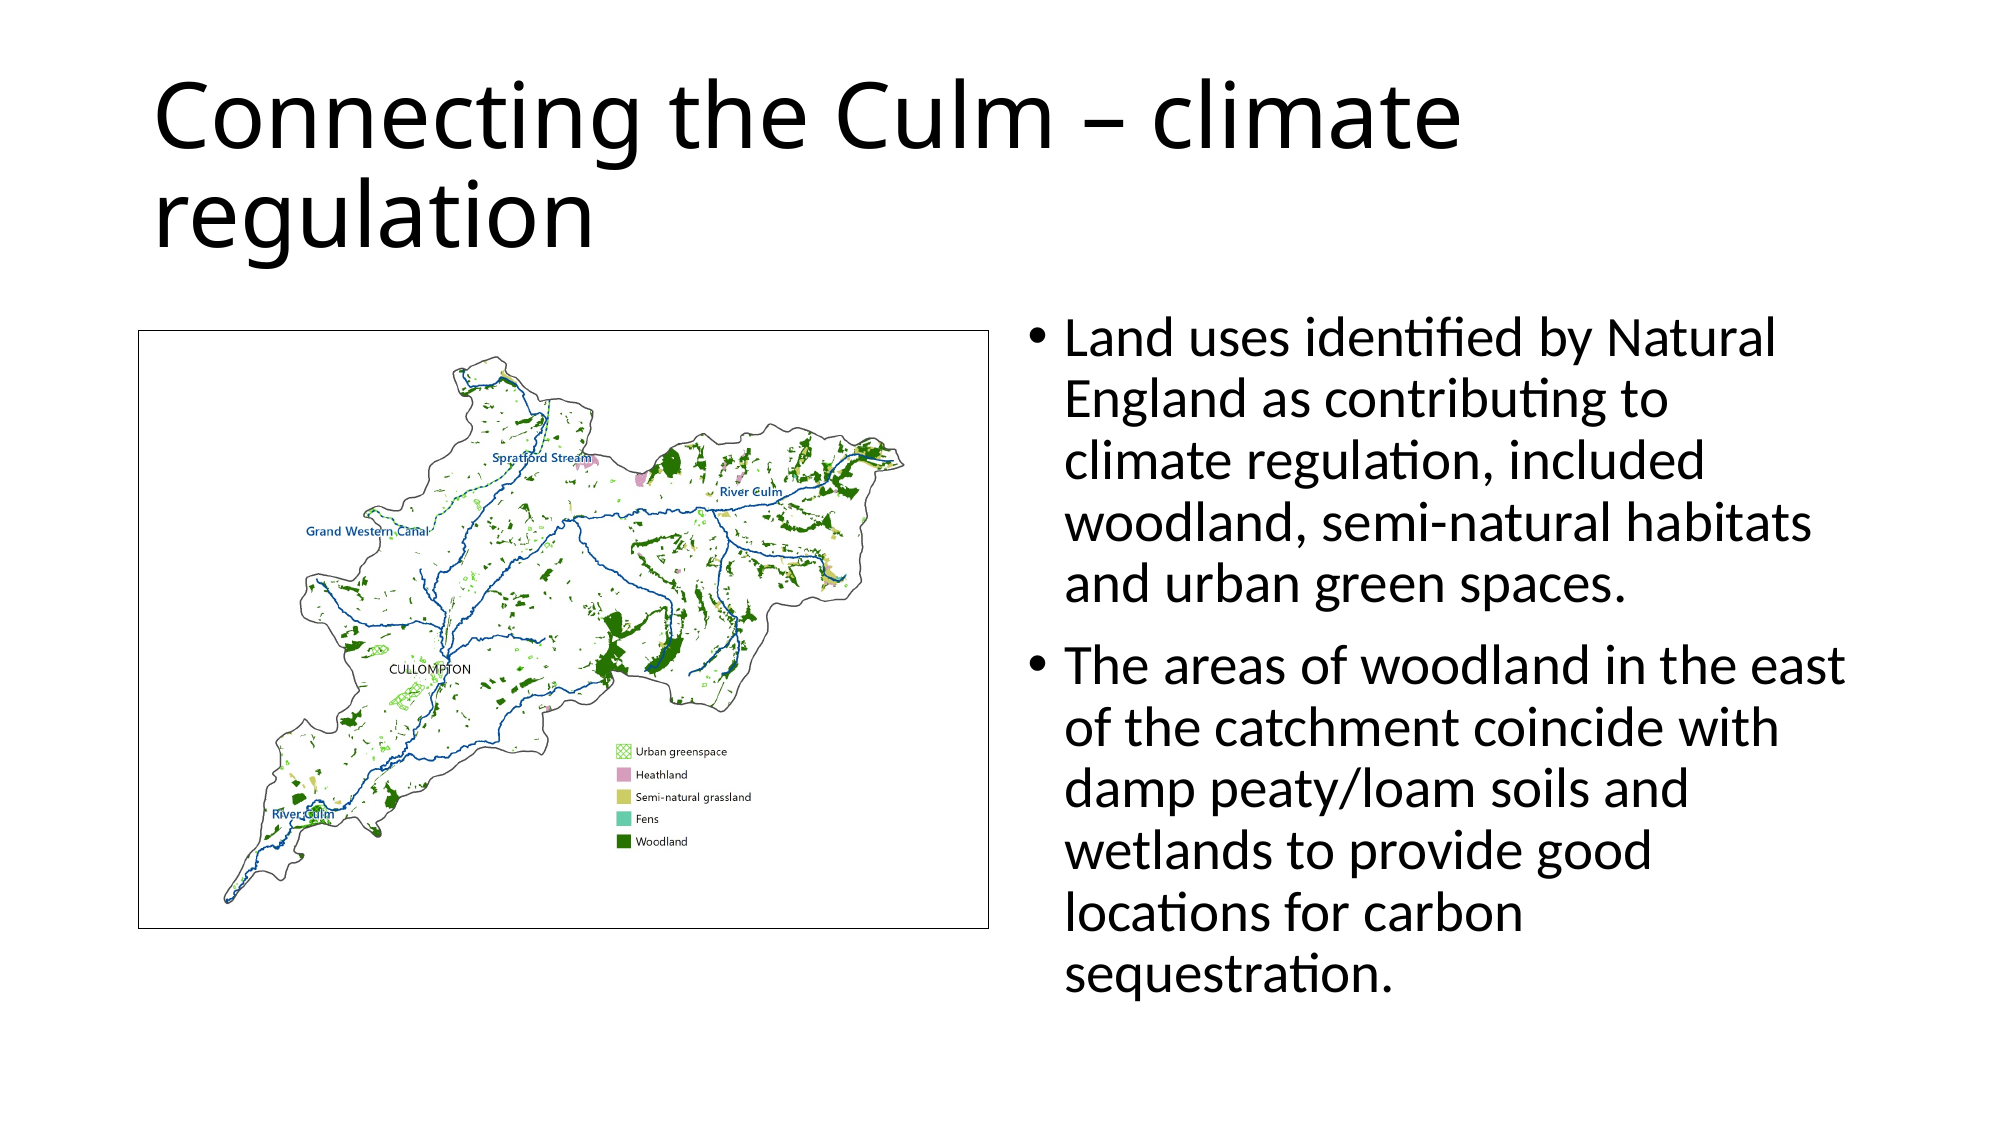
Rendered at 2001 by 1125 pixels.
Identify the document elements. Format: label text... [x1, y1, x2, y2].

title Connecting the Culm – climate regulation [137, 59, 1863, 278]
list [138, 330, 989, 929]
list Land uses identified by Natural England as contributing to climate regulation, included woodland, semi-natural habitats and urban green spaces. The areas of woodland in the east of the catchment coincide with damp peaty/loam soils and wetlands to provide good locations for carbon sequestration. [1012, 299, 1863, 1014]
